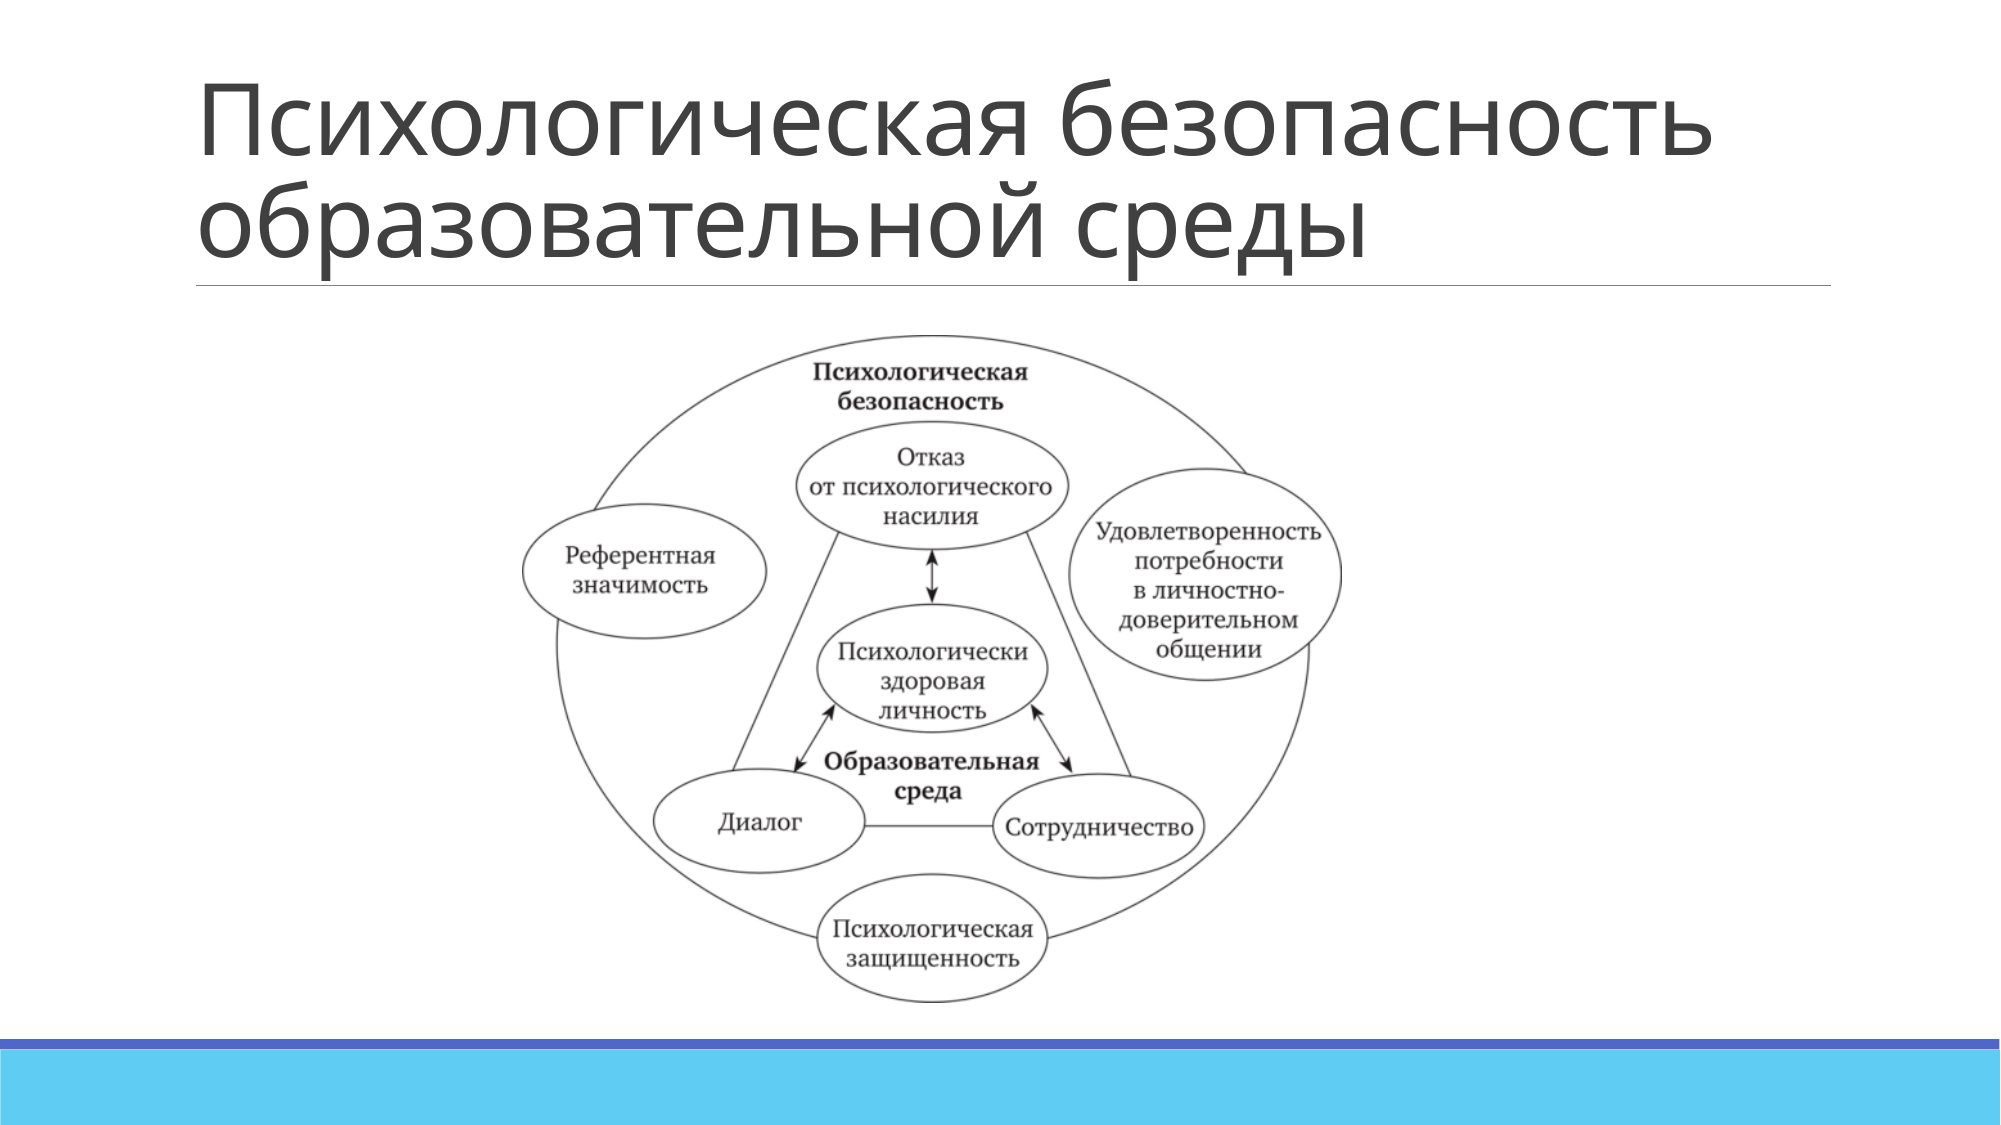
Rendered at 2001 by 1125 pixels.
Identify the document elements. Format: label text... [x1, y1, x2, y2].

title Психологическая безопасность образовательной среды [180, 47, 1830, 285]
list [521, 334, 1343, 1003]
